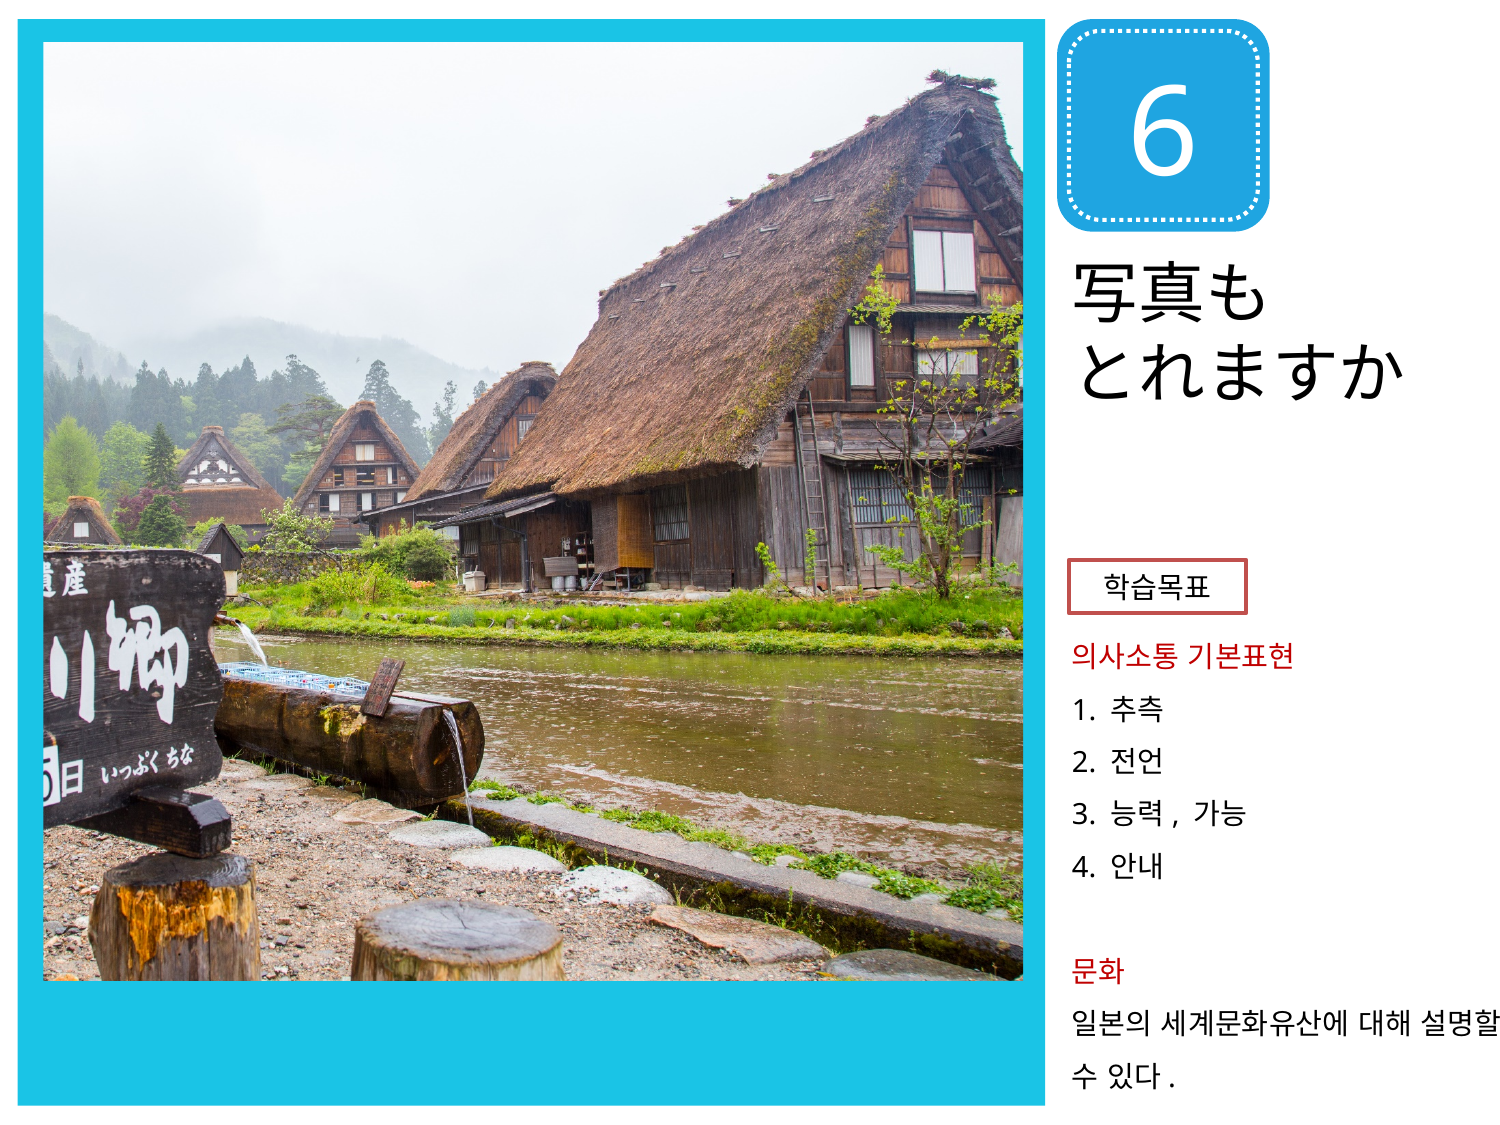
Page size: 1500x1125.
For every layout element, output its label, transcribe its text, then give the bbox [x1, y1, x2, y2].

text_box 의사소통 기본표현 1. 추측 2. 전언 3. 능력, 가능 4. 안내 문화 일본의 세계문화유산에 대해 설명할 수 있다. [1057, 613, 1500, 1101]
text_box 写真も とれますか [1057, 243, 1500, 419]
text_box 6 [1066, 28, 1260, 222]
text_box [16, 17, 1047, 1108]
text_box [1054, 16, 1272, 234]
picture [43, 42, 1024, 982]
text_box 학습목표 [1067, 558, 1248, 613]
